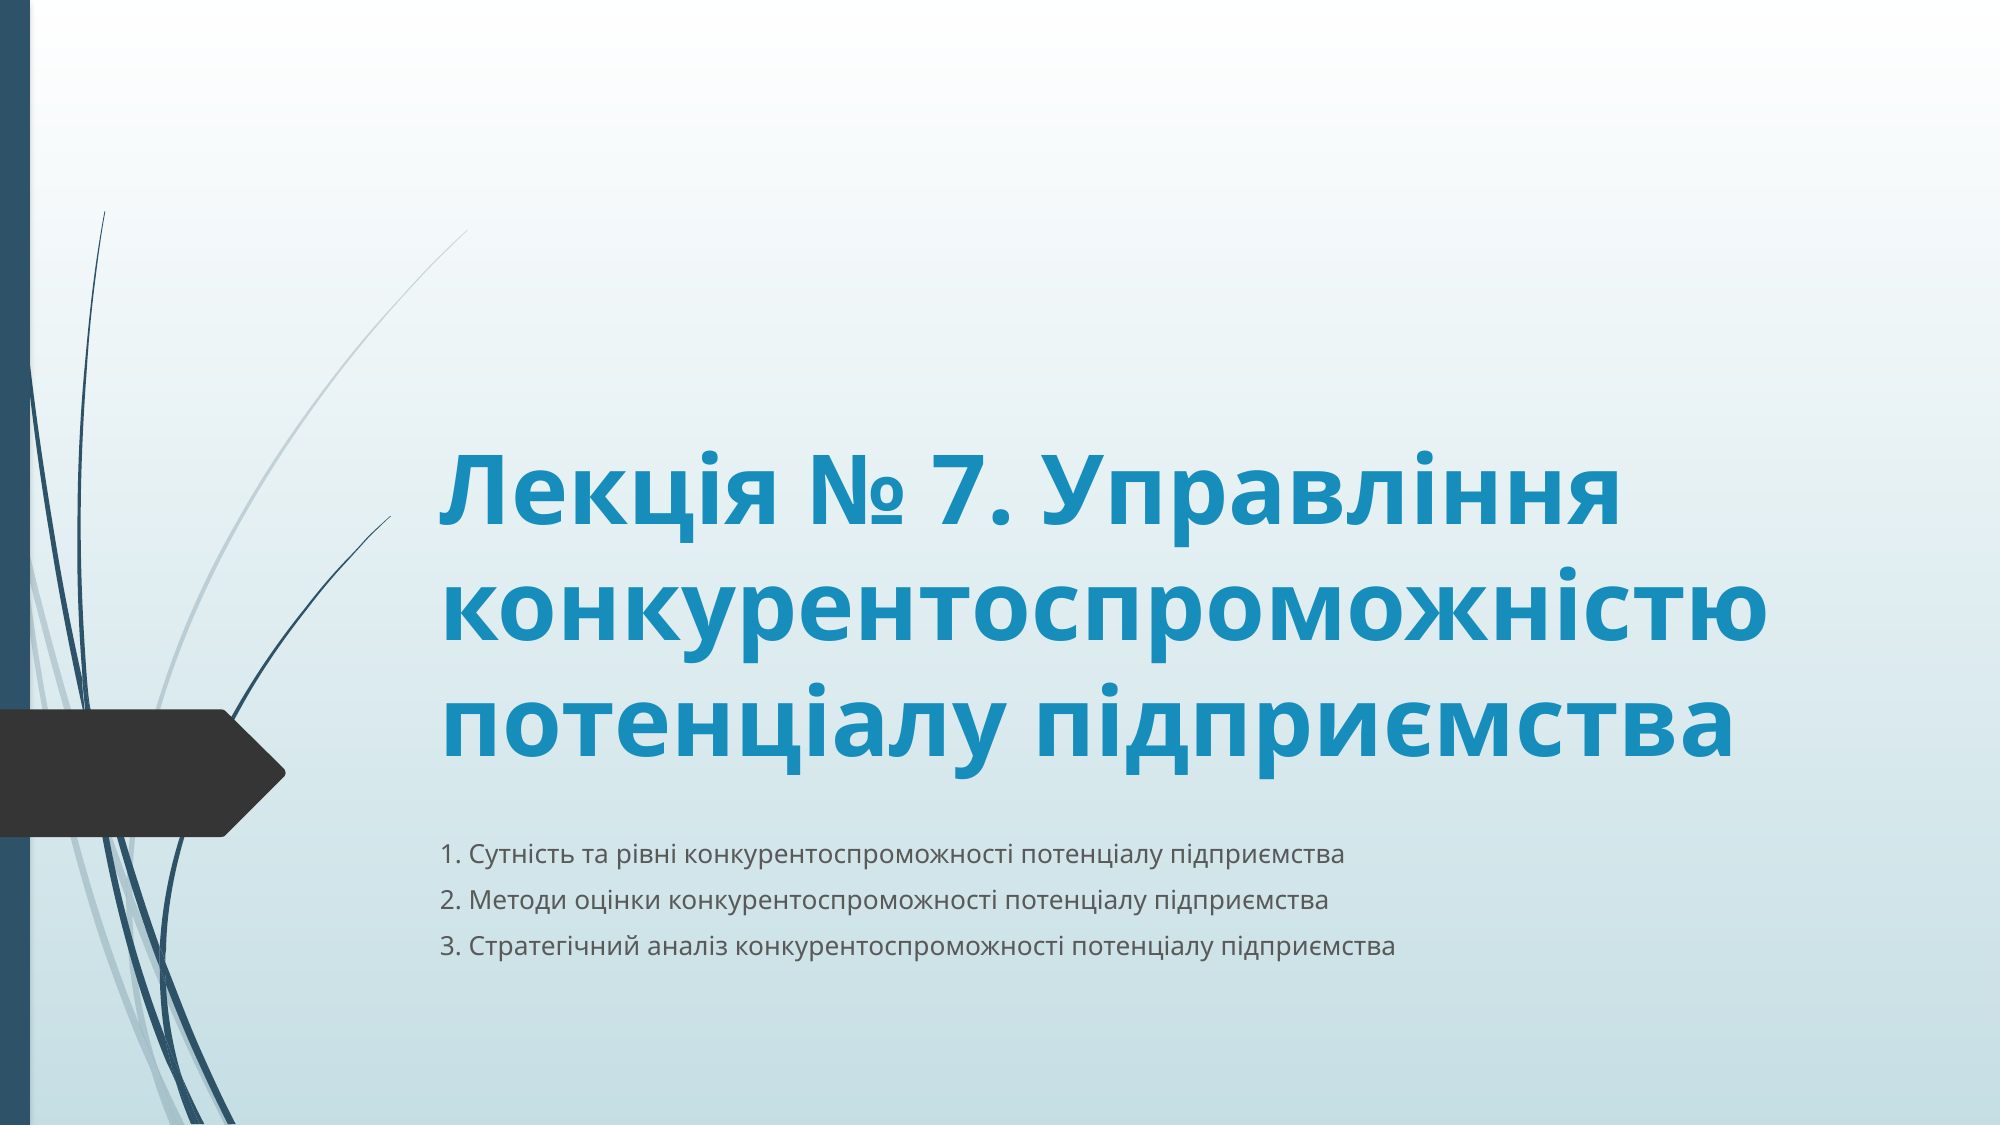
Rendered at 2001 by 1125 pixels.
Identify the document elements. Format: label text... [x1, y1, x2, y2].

subtitle 1. Сутність та рівні конкурентоспроможності потенціалу підприємства 2. Методи оцінки конкурентоспроможності потенціалу підприємства 3. Стратегічний аналіз конкурентоспроможності потенціалу підприємства [424, 783, 1888, 969]
title Лекція № 7. Управління конкурентоспроможністю потенціалу підприємства [424, 412, 1888, 783]
